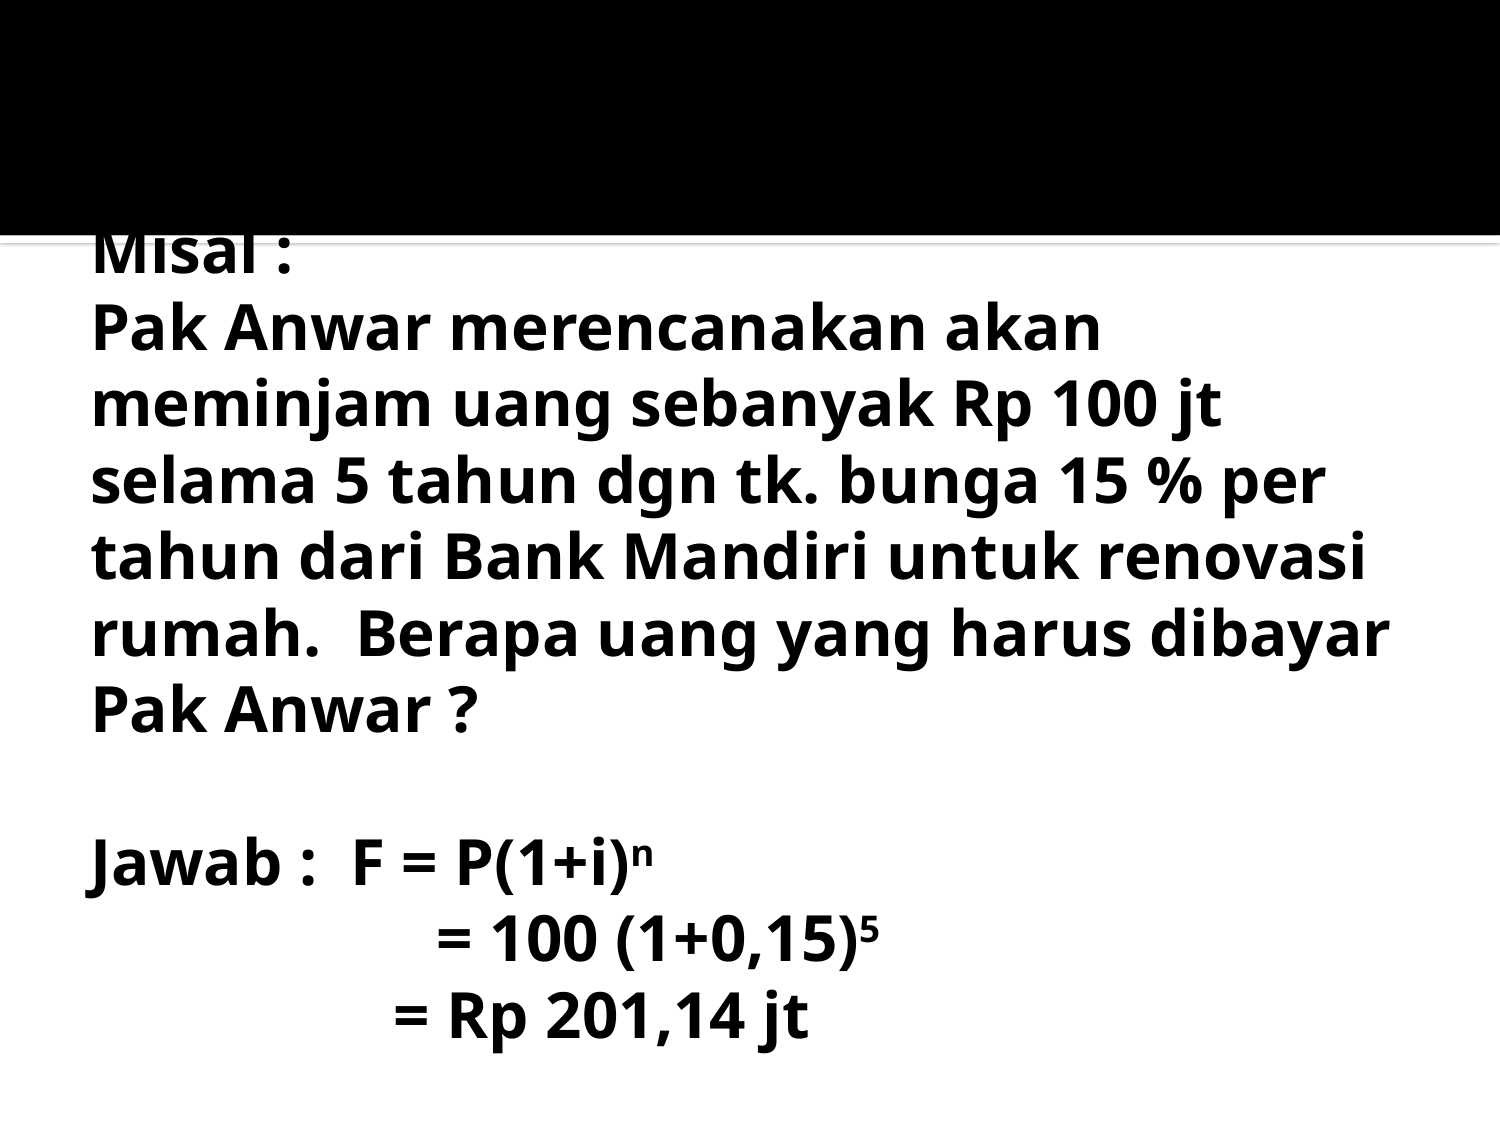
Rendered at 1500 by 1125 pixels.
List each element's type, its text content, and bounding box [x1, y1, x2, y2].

title Misal : Pak Anwar merencanakan akan meminjam uang sebanyak Rp 100 jt selama 5 tahun dgn tk. bunga 15 % per tahun dari Bank Mandiri untuk renovasi rumah. Berapa uang yang harus dibayar Pak Anwar ? Jawab : F = P(1+i)n = 100 (1+0,15)5 = Rp 201,14 jt [75, 45, 1425, 1063]
